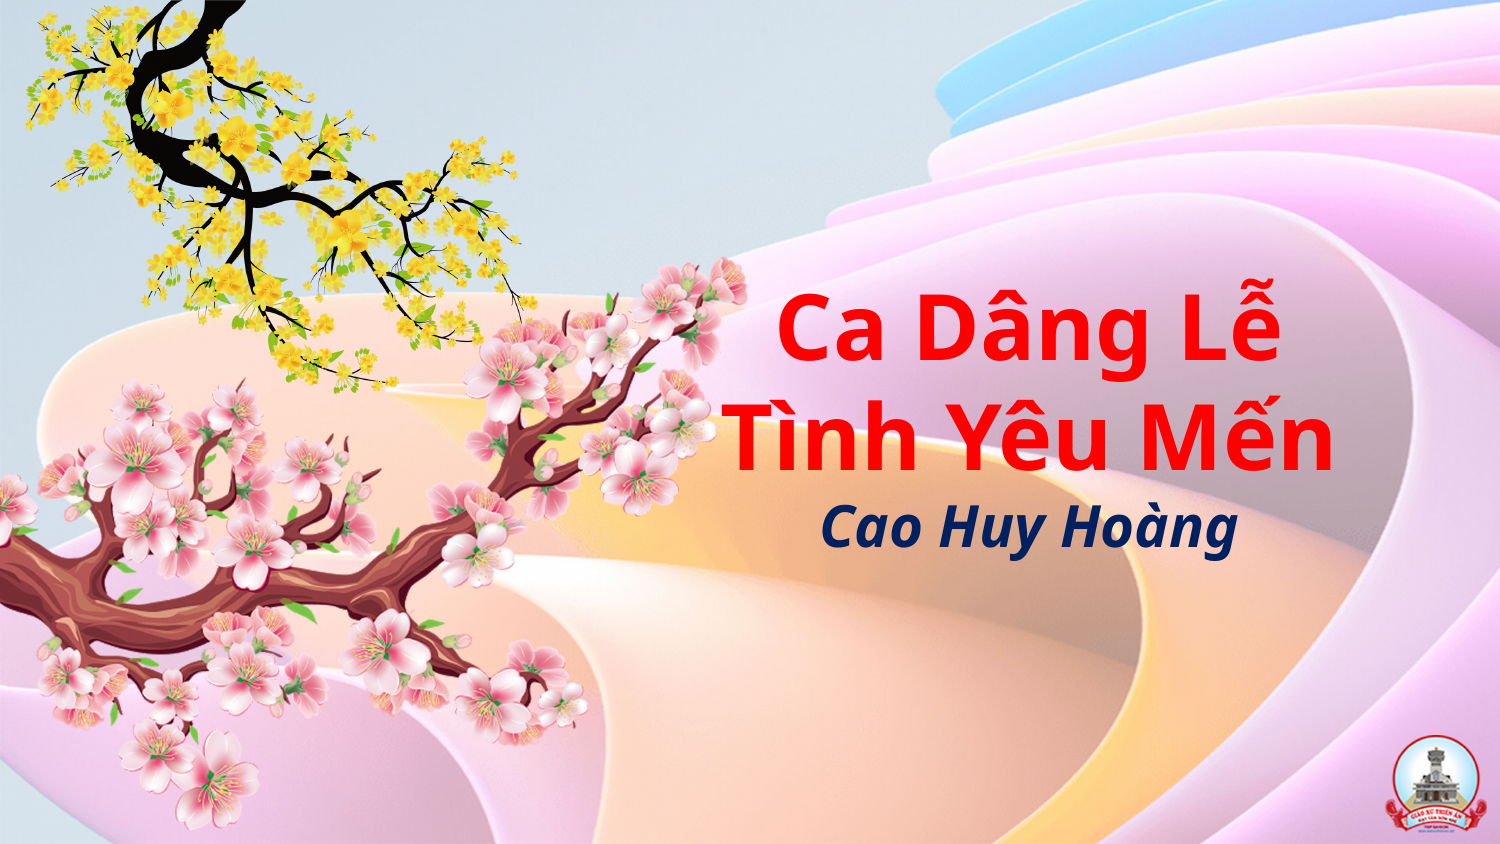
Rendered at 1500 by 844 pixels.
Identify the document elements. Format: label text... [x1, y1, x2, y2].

picture [0, 0, 1500, 844]
title Ca Dâng Lễ Tình Yêu Mến Cao Huy Hoàng [560, 246, 1498, 582]
